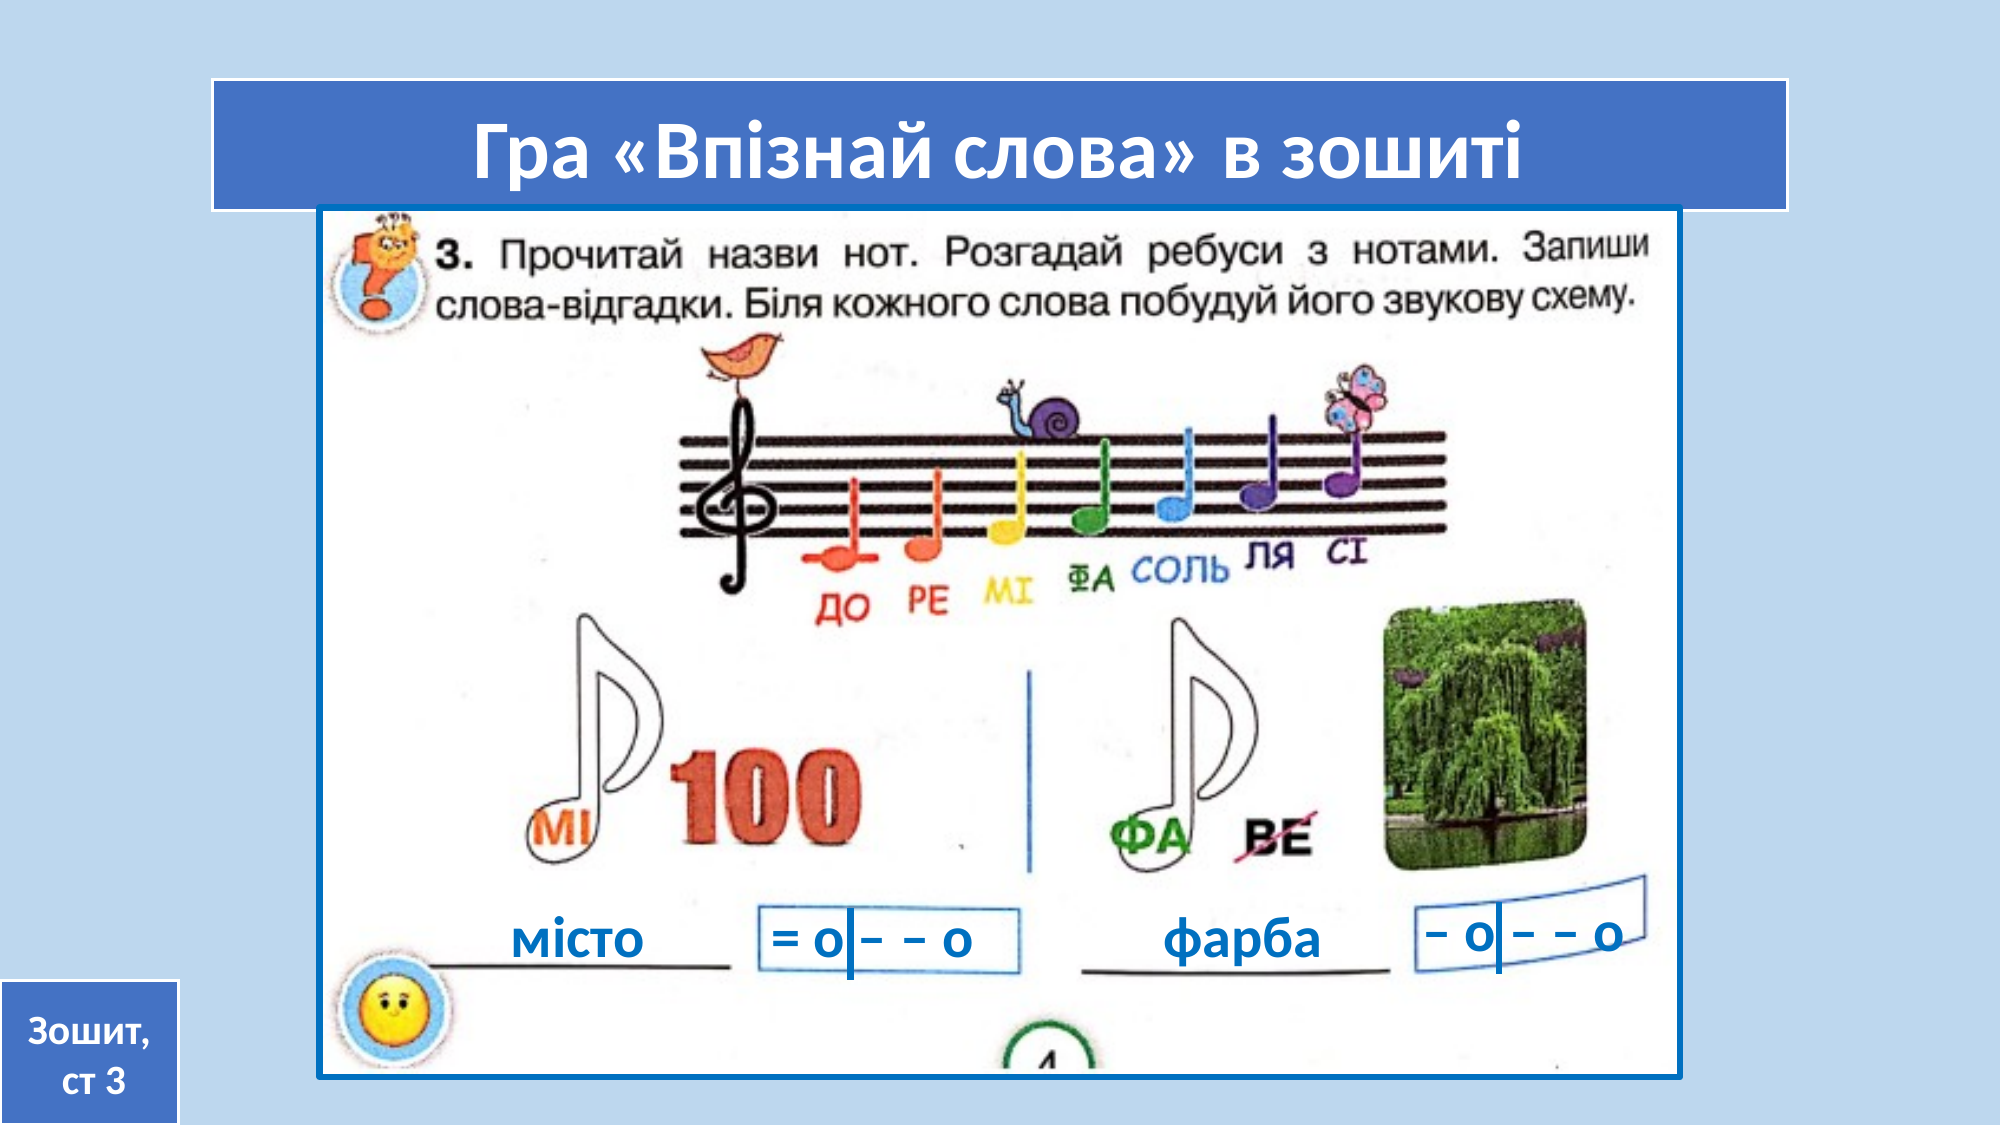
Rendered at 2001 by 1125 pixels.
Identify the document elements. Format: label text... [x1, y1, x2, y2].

text_box Гра «Впізнай слова» в зошиті [211, 78, 1789, 212]
text_box Зошит, ст 3 [0, 979, 180, 1125]
picture [322, 210, 1677, 1075]
